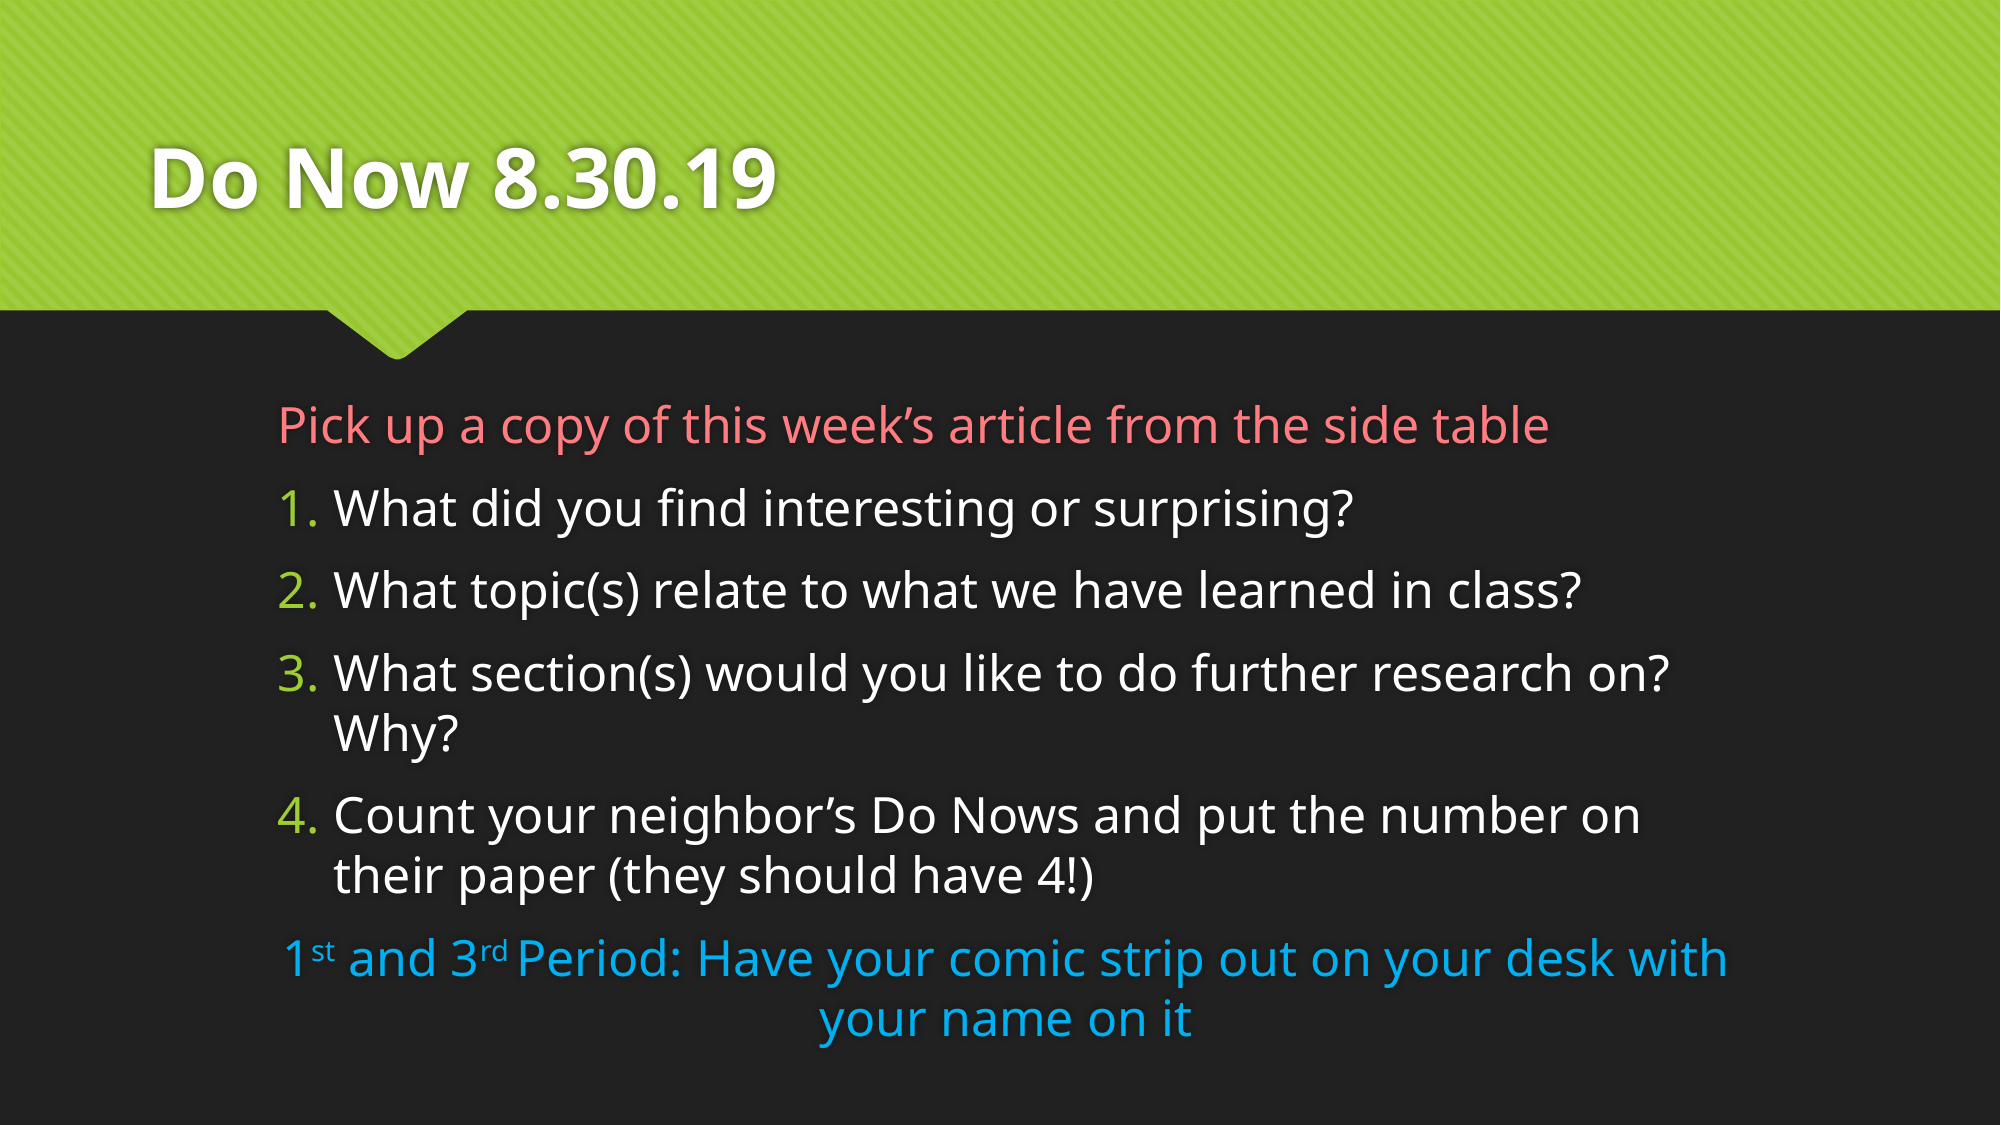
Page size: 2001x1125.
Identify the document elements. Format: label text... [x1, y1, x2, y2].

list Pick up a copy of this week’s article from the side table What did you find interesting or surprising? What topic(s) relate to what we have learned in class? What section(s) would you like to do further research on? Why? Count your neighbor’s Do Nows and put the number on their paper (they should have 4!) 1st and 3rd Period: Have your comic strip out on your desk with your name on it [262, 364, 1750, 1075]
title Do Now 8.30.19 [132, 73, 1868, 233]
